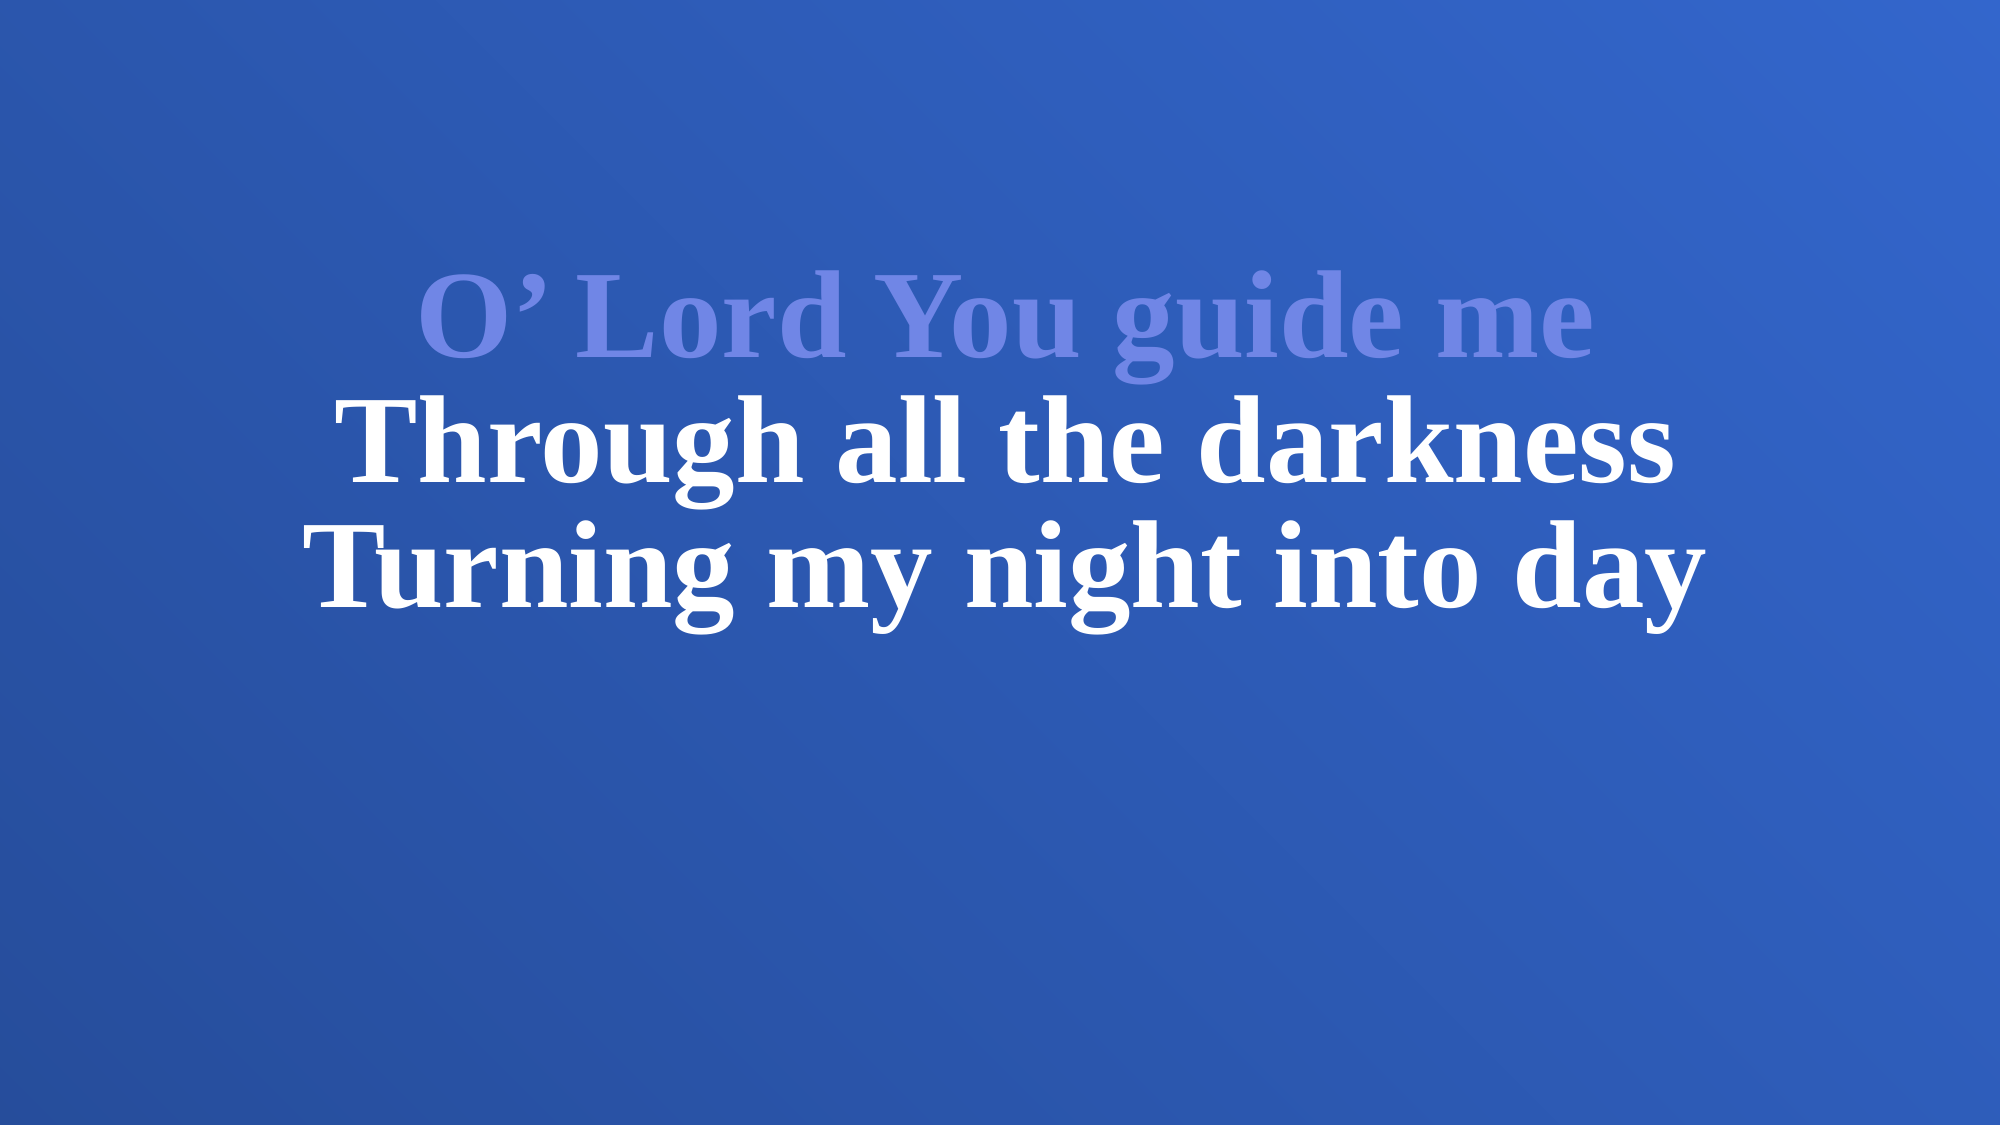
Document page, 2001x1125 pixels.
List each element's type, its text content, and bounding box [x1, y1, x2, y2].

text_box O’ Lord You guide me Through all the darkness Turning my night into day [5, 249, 2000, 640]
